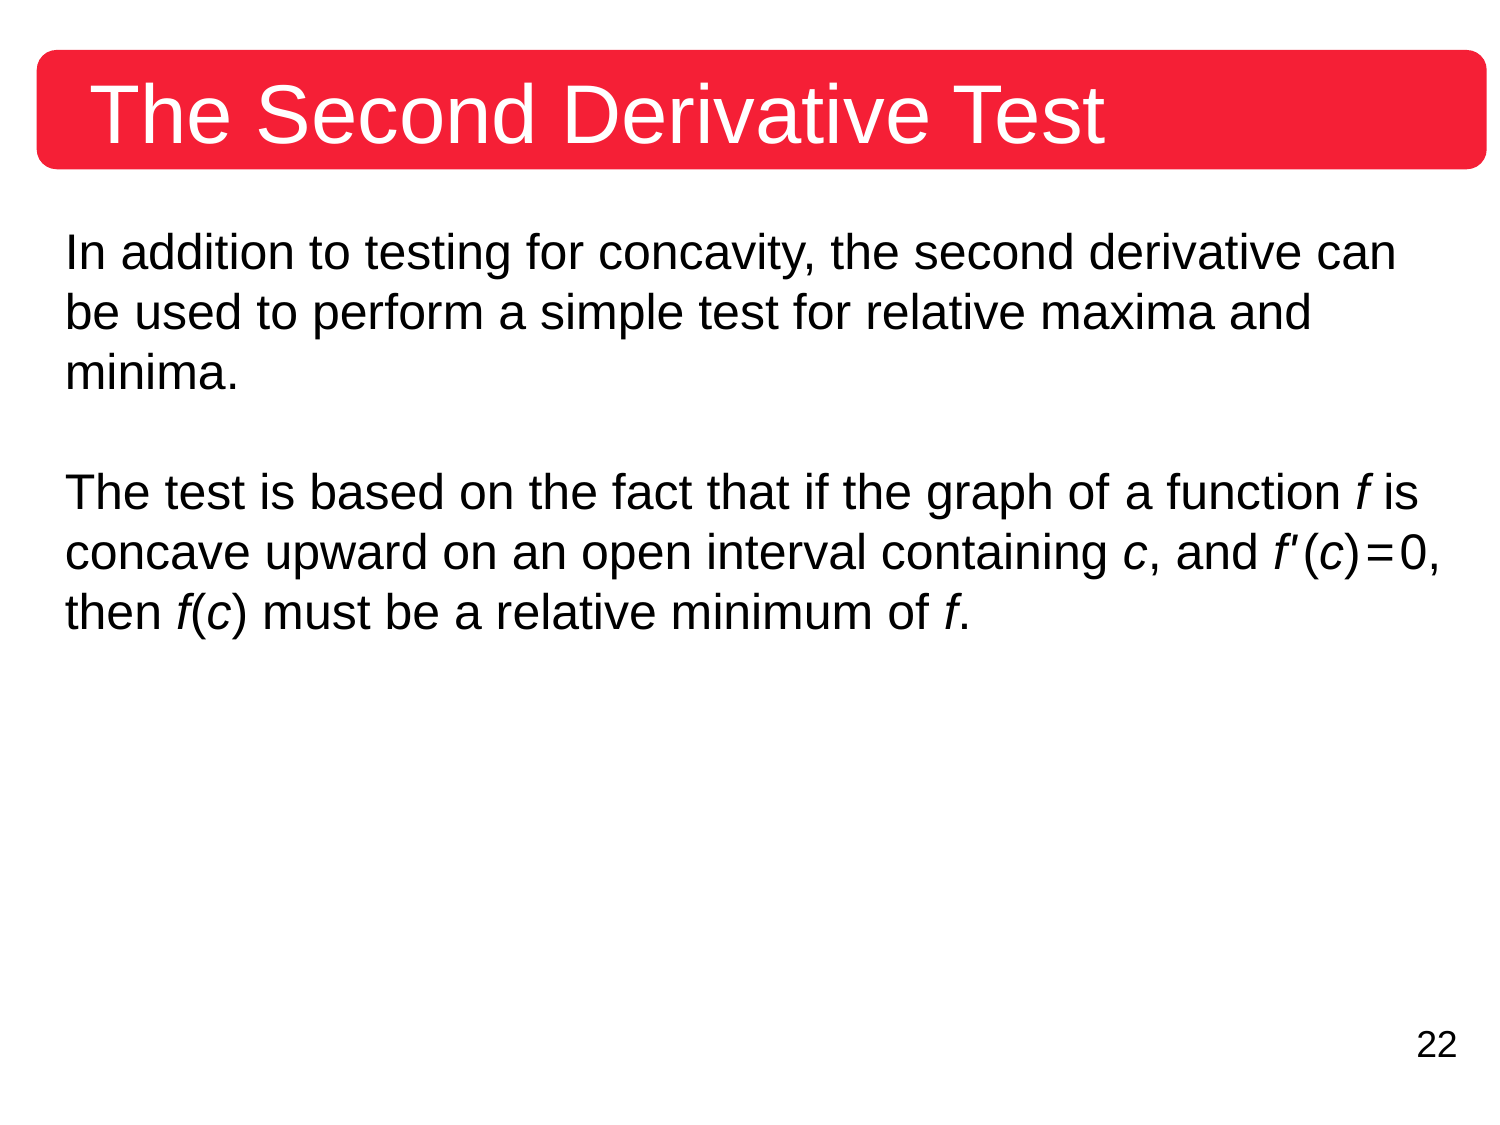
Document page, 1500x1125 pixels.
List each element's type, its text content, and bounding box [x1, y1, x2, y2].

text_box In addition to testing for concavity, the second derivative can be used to perform a simple test for relative maxima and minima. The test is based on the fact that if the graph of a function f is concave upward on an open interval containing c, and f' (c) = 0, then f(c) must be a relative minimum of f. [49, 212, 1463, 648]
text_box The Second Derivative Test [74, 52, 1425, 165]
